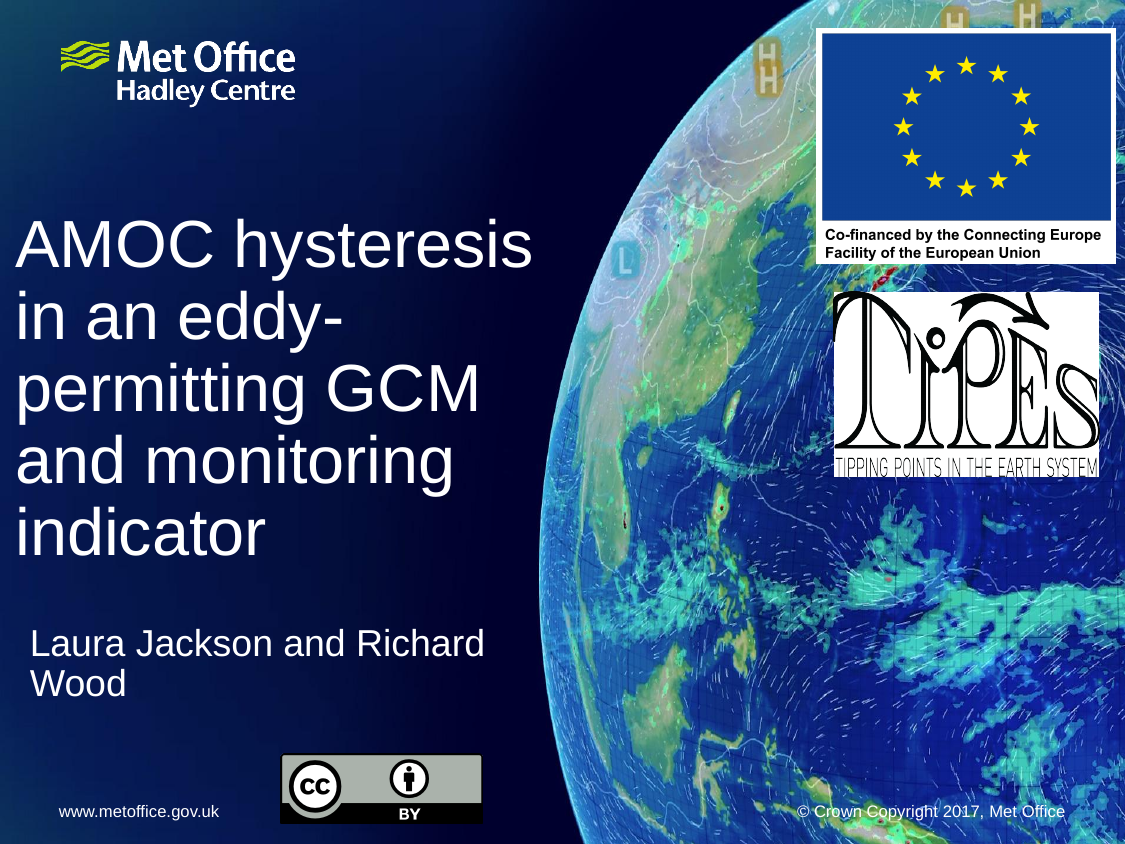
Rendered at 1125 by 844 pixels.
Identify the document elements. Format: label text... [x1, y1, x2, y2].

picture [0, 0, 1125, 844]
title AMOC hysteresis in an eddy-permitting GCM and monitoring indicator [0, 411, 606, 578]
subtitle Laura Jackson and Richard Wood [14, 616, 548, 789]
